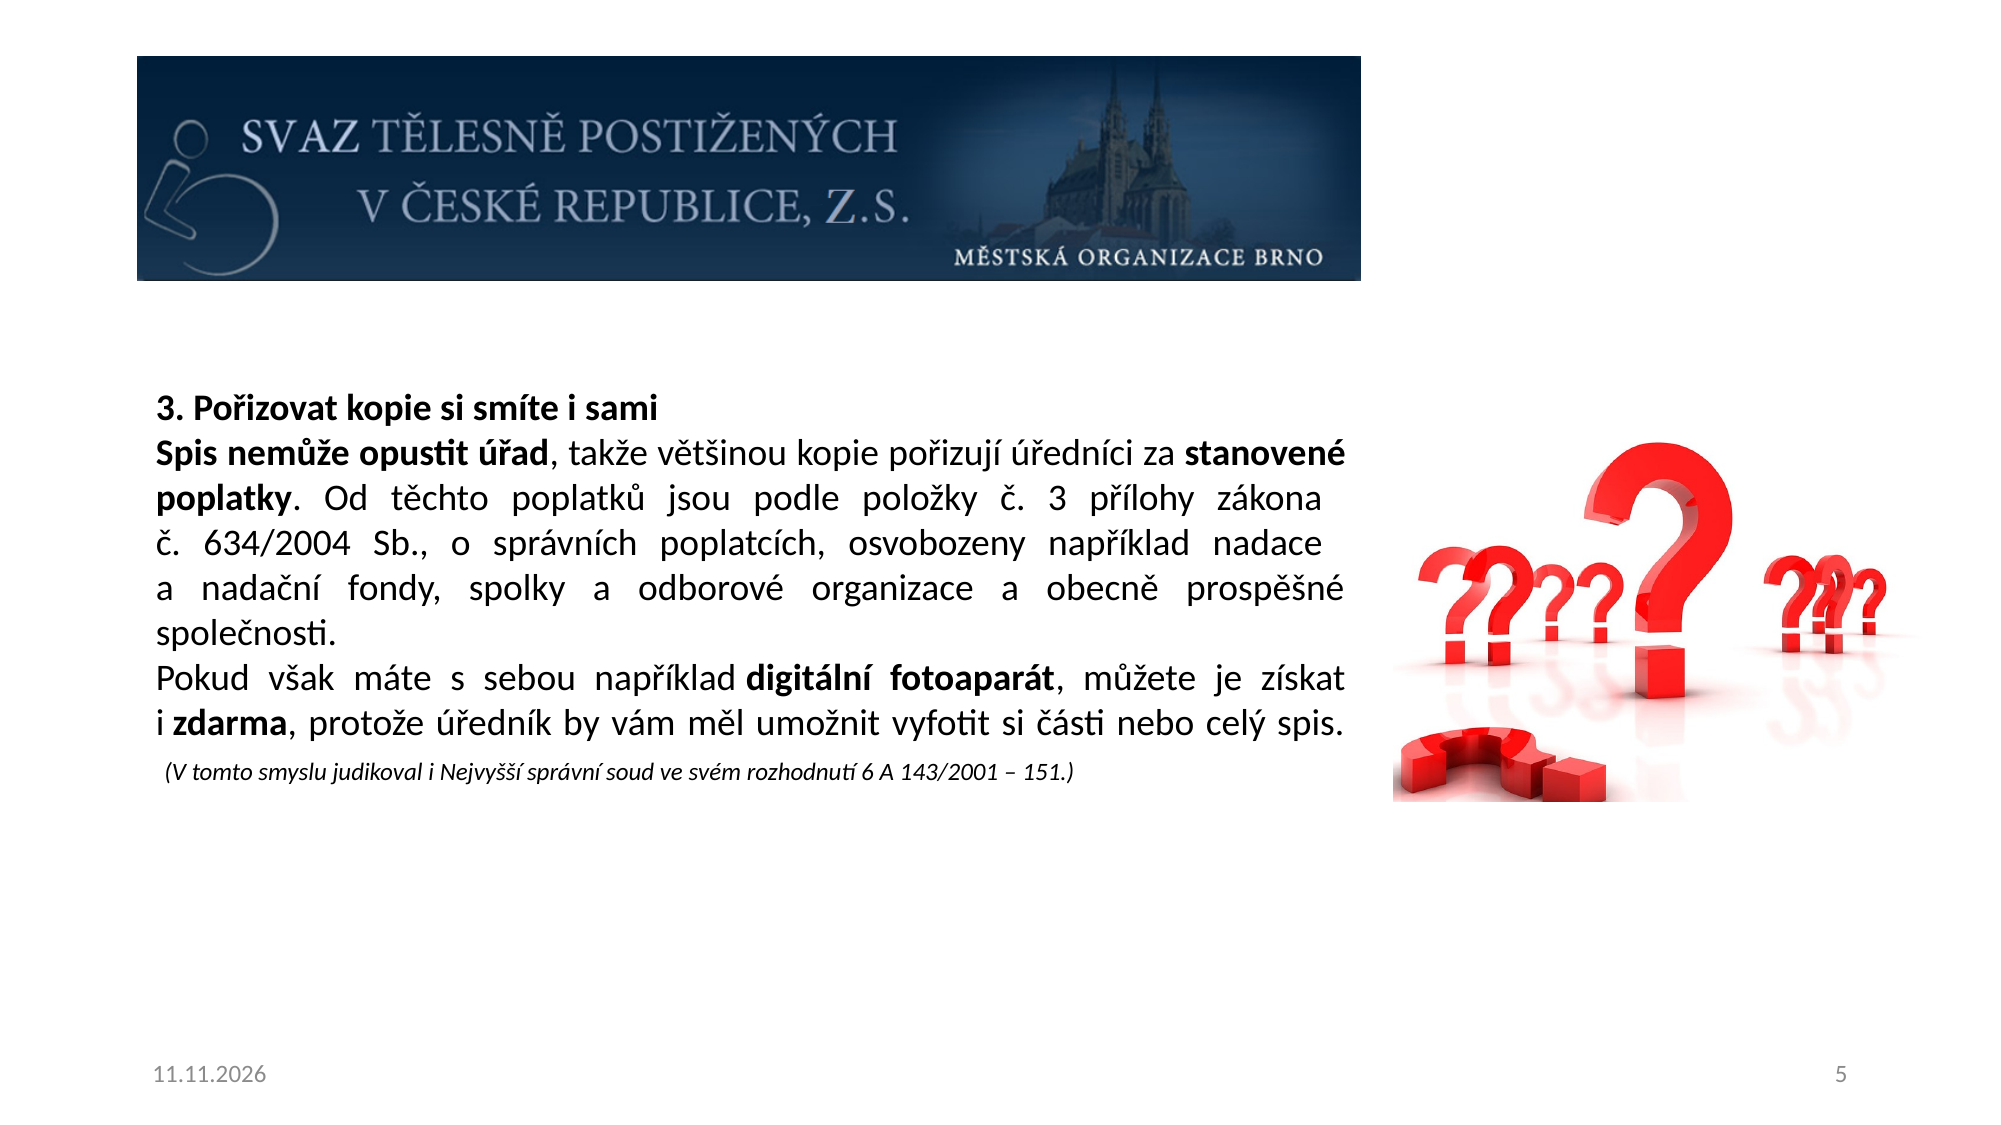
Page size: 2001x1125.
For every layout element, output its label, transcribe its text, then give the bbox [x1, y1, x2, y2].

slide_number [137, 1042, 588, 1103]
picture [137, 56, 1361, 281]
picture [1393, 375, 1926, 802]
slide_number 5 [1412, 1042, 1863, 1103]
text_box 3. Pořizovat kopie si smíte i sami Spis nemůže opustit úřad, takže většinou kopie pořizují úředníci za stanovené poplatky. Od těchto poplatků jsou podle položky č. 3 přílohy zákona č. 634/2004 Sb., o správních poplatcích, osvobozeny například nadace a nadační fondy, spolky a odborové organizace a obecně prospěšné společnosti. Pokud však máte s sebou například digitální fotoaparát, můžete je získat i zdarma, protože úředník by vám měl umožnit vyfotit si části nebo celý spis. (V tomto smyslu judikoval i Nejvyšší správní soud ve svém rozhodnutí 6 A 143/2001 – 151.) [141, 376, 1361, 826]
